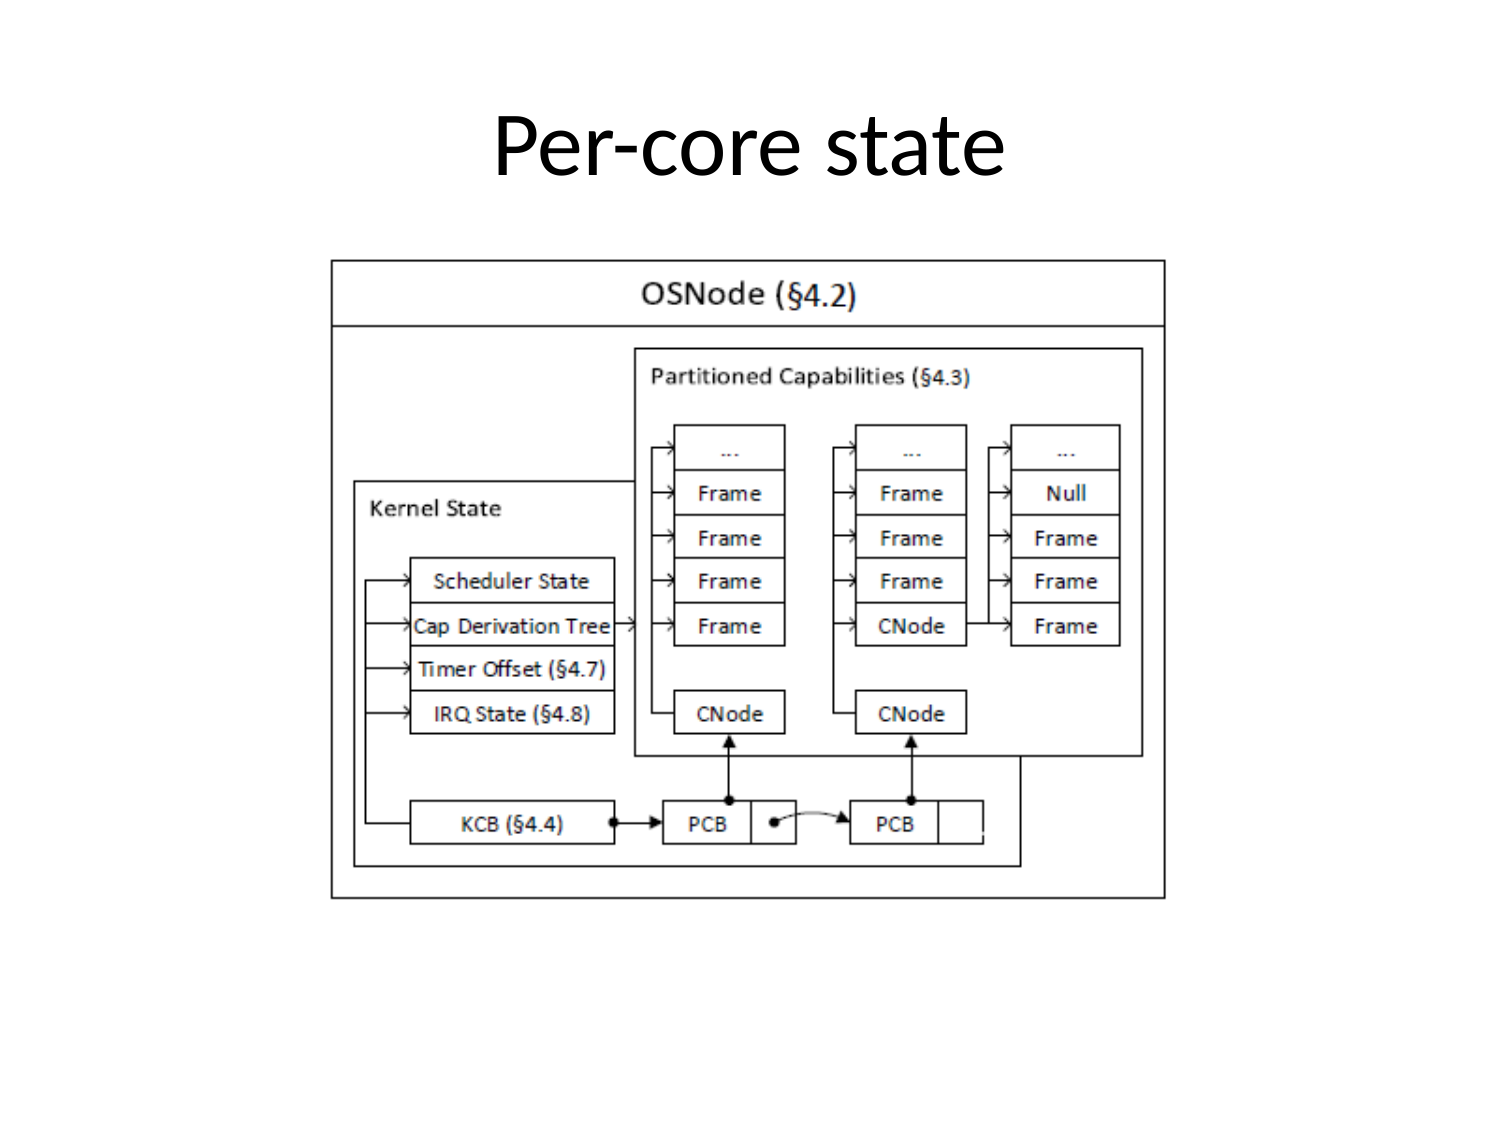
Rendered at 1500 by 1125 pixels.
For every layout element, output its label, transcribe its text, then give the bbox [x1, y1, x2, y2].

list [292, 234, 1196, 949]
title Per-core state [75, 45, 1425, 233]
